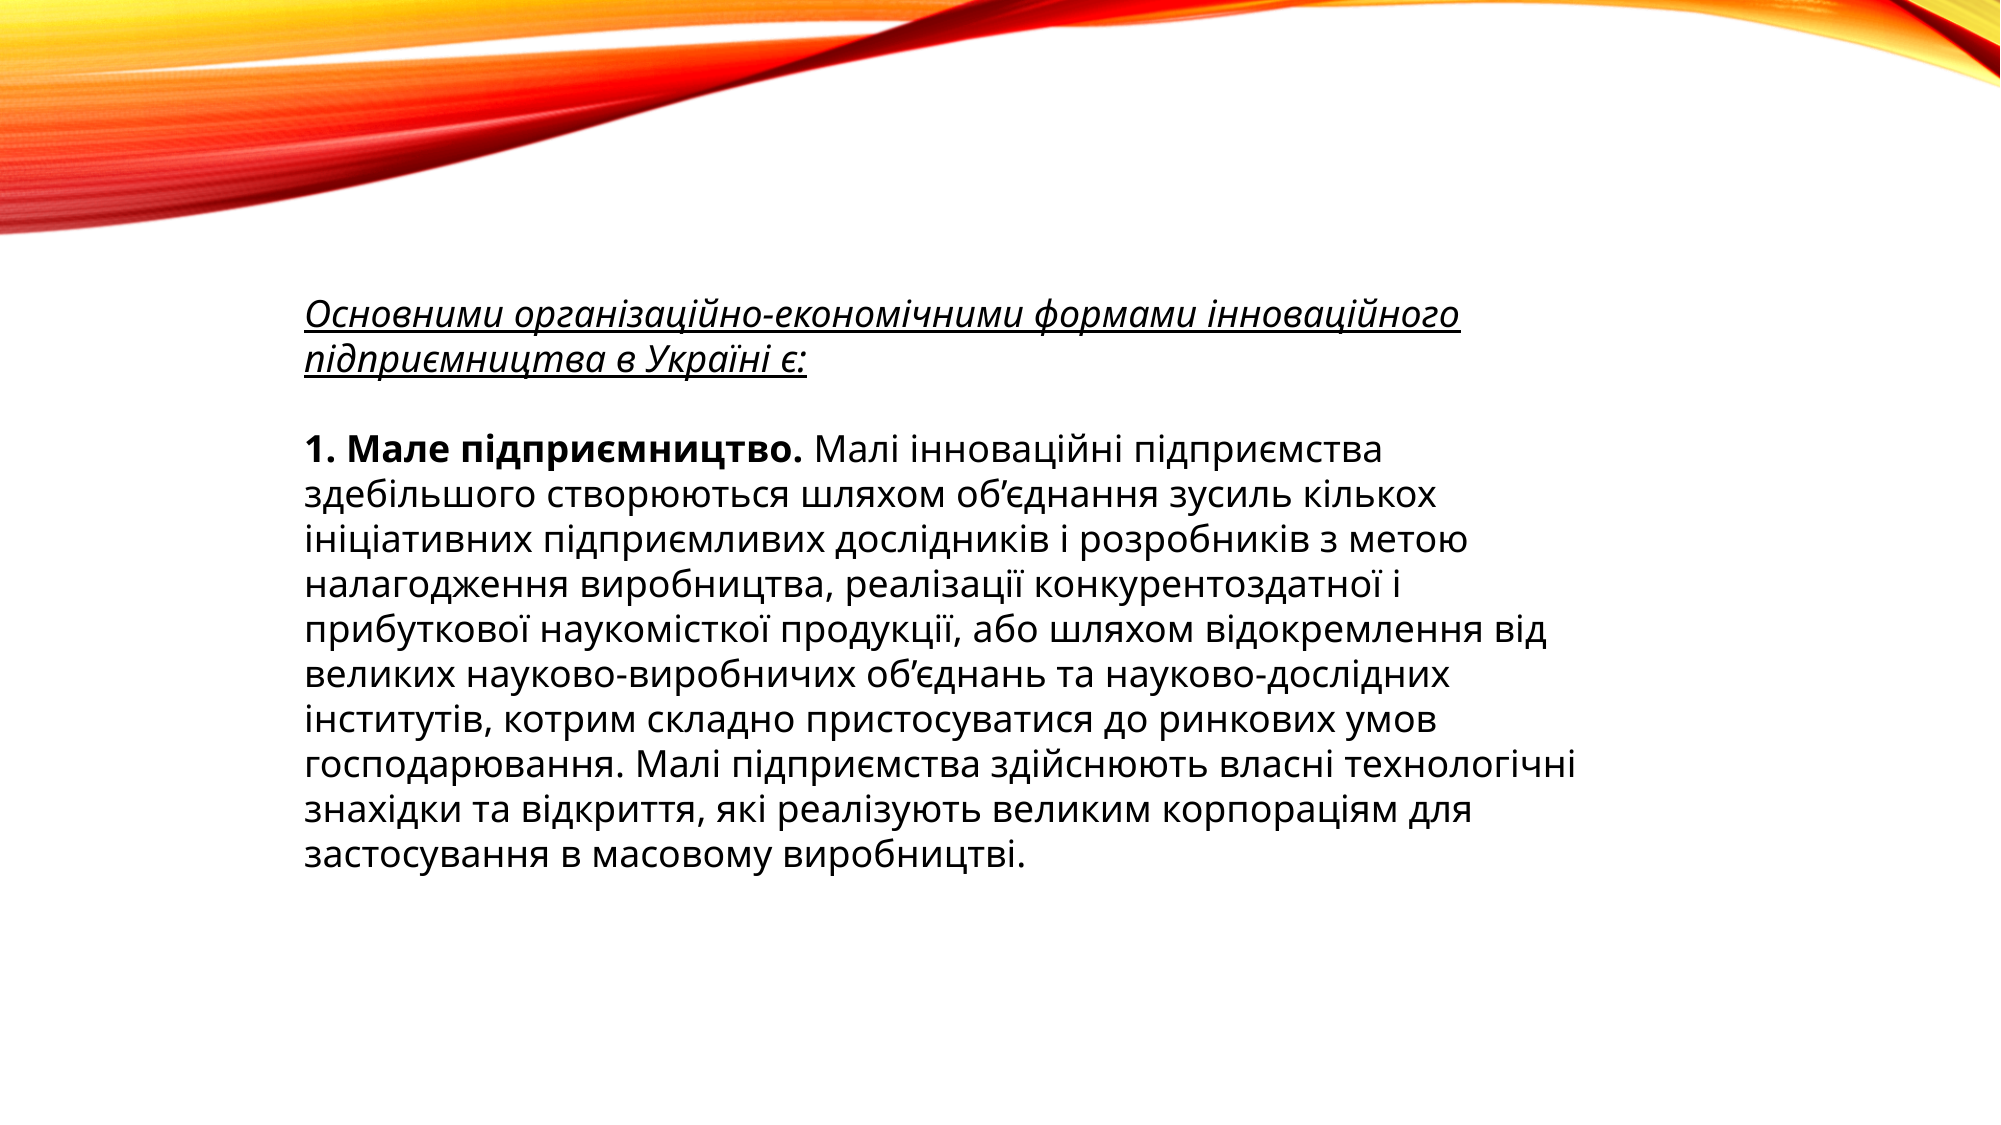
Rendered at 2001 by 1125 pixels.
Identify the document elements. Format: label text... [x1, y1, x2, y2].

text_box Основними організаційно-економічними формами інноваційного підприємництва в Україні є: 1. Мале підприємництво. Малі інноваційні підприємства здебільшого створюються шляхом об’єднання зусиль кількох ініціативних підприємливих дослідників і розробників з метою налагодження виробництва, реалізації конкурентоздатної і прибуткової наукомісткої продукції, або шляхом відокремлення від великих науково-виробничих об’єднань та науково-дослідних інститутів, котрим складно пристосуватися до ринкових умов господарювання. Малі підприємства здійснюють власні технологічні знахідки та відкриття, які реалізують великим корпораціям для застосування в масовому виробництві. [289, 282, 1623, 882]
picture [0, 0, 2000, 237]
